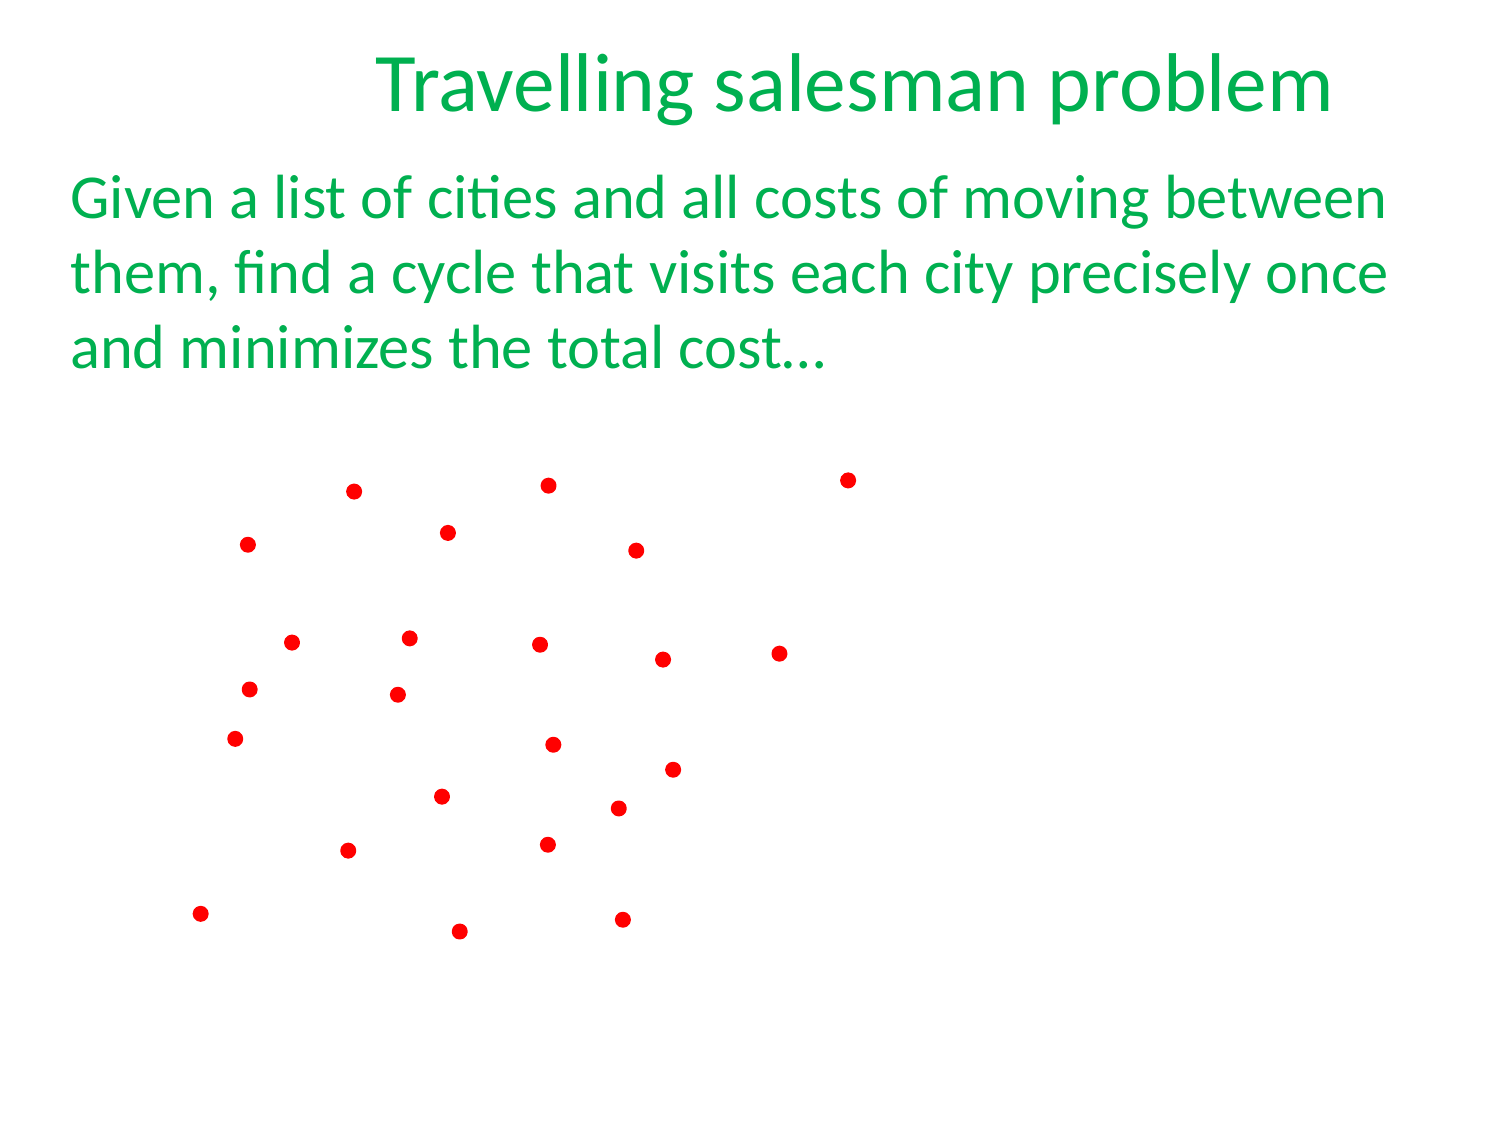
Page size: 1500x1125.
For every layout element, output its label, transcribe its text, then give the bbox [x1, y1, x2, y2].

text_box [389, 686, 406, 703]
text_box [284, 634, 300, 651]
text_box [227, 730, 244, 747]
text_box [439, 524, 456, 541]
text_box [655, 651, 672, 668]
text_box Travelling salesman problem [0, 0, 1500, 149]
text_box [434, 788, 450, 805]
text_box [532, 636, 548, 653]
text_box [771, 645, 788, 662]
text_box [539, 836, 556, 853]
text_box [614, 911, 631, 928]
text_box [346, 483, 363, 500]
text_box [241, 681, 258, 698]
text_box [610, 800, 627, 817]
text_box [340, 842, 357, 859]
text_box [401, 630, 418, 647]
text_box [540, 477, 557, 494]
text_box [192, 905, 209, 922]
text_box [628, 542, 645, 559]
list Given a list of cities and all costs of moving between them, find a cycle that visits each city precisely once and minimizes the total cost… [55, 149, 1445, 1012]
text_box [239, 536, 256, 553]
text_box [545, 736, 562, 753]
text_box [451, 923, 468, 940]
text_box [665, 761, 682, 778]
text_box [840, 472, 857, 489]
